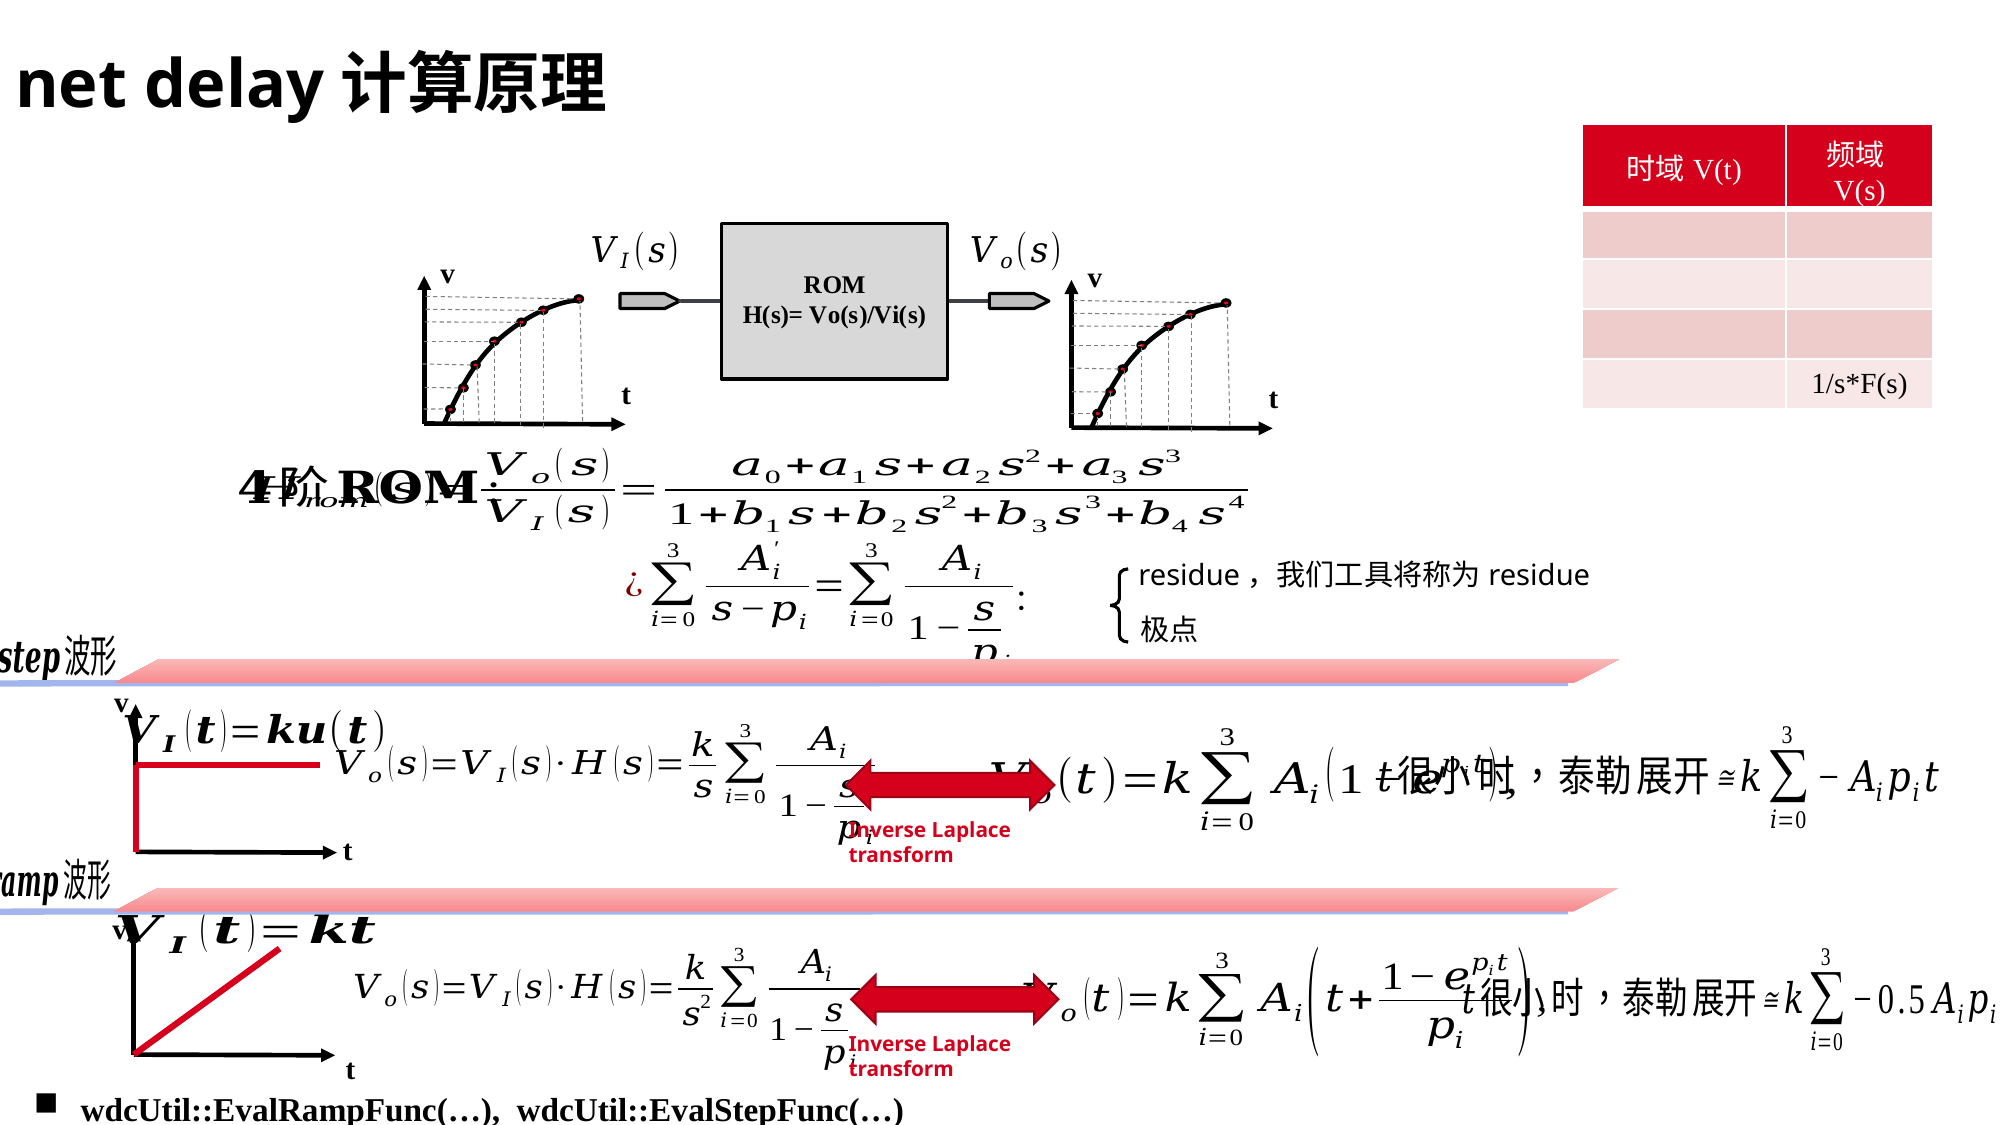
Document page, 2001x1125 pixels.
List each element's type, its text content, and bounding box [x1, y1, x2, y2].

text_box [988, 719, 1941, 837]
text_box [422, 247, 667, 455]
text_box wdcUtil::EvalRampFunc(…), wdcUtil::EvalStepFunc(…) [19, 1080, 97, 1125]
picture [615, 218, 1052, 382]
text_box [999, 549, 1931, 655]
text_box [1021, 941, 2000, 1059]
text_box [833, 974, 1110, 1065]
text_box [833, 760, 1119, 850]
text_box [1069, 251, 1315, 459]
text_box wdcUtil::EvalRampFunc(…), wdcUtil::EvalStepFunc(…) [861, 1080, 921, 1125]
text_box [0, 887, 1619, 912]
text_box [97, 912, 861, 1125]
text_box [99, 684, 878, 887]
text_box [0, 659, 1619, 684]
title net delay计算原理 [0, 0, 1725, 195]
